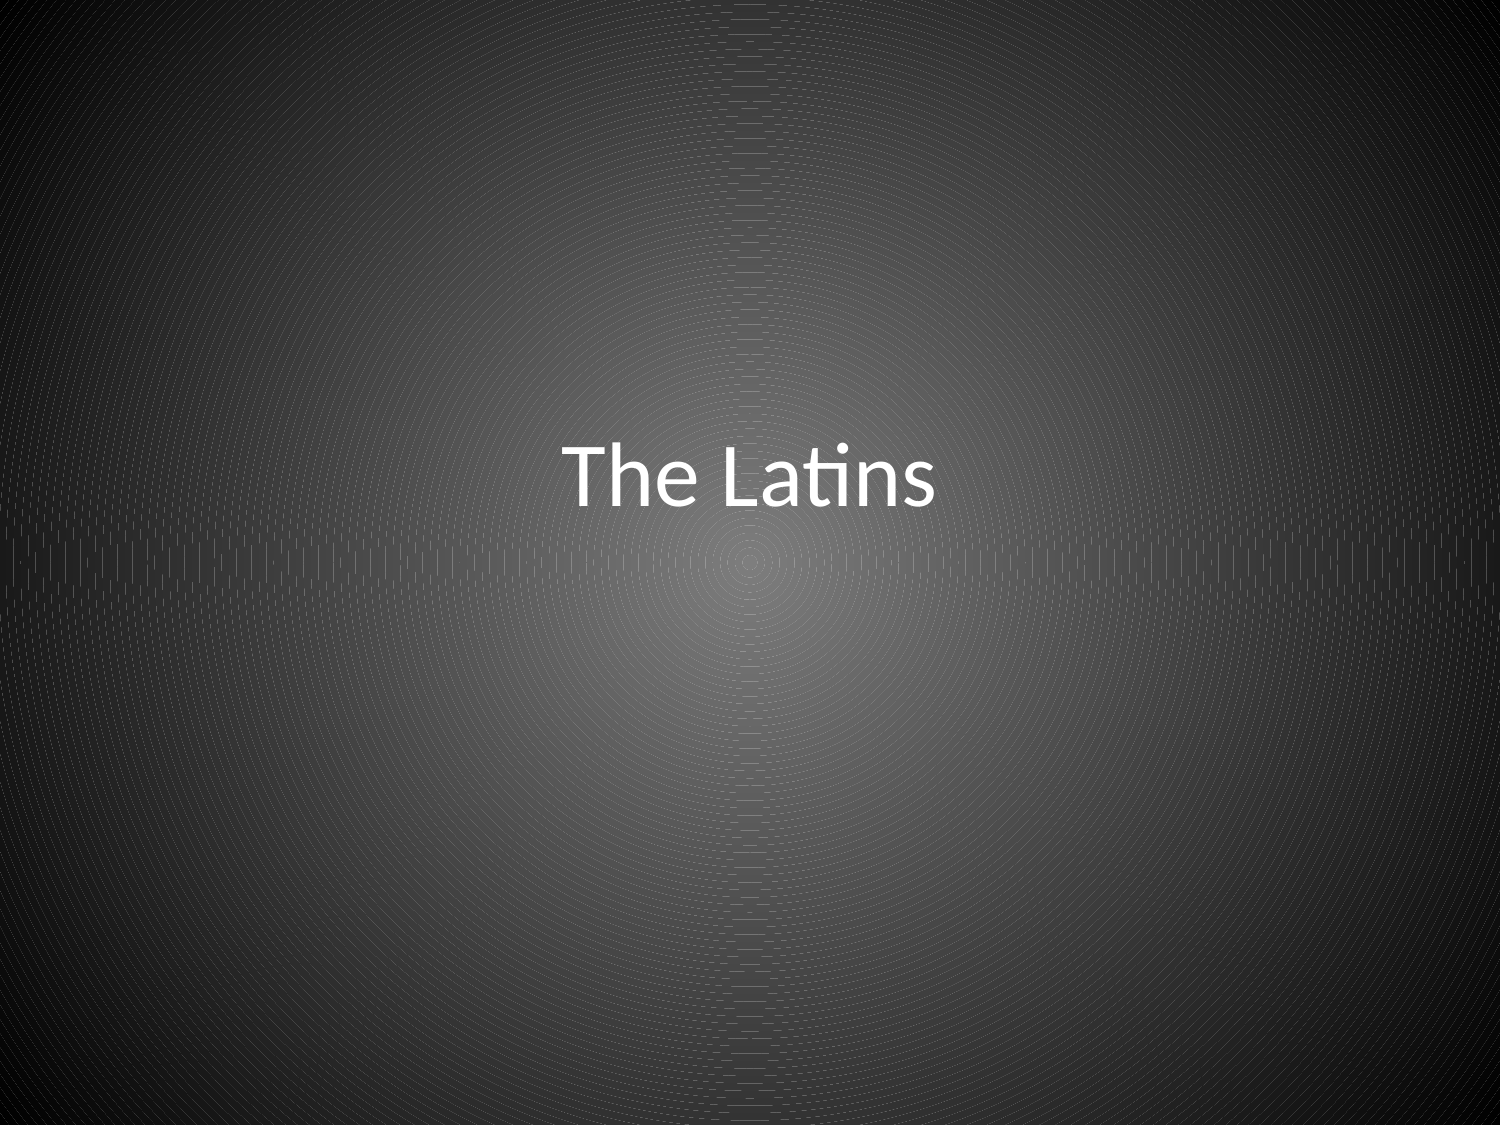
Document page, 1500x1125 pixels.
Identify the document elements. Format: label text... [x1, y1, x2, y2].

title The Latins [112, 349, 1388, 591]
